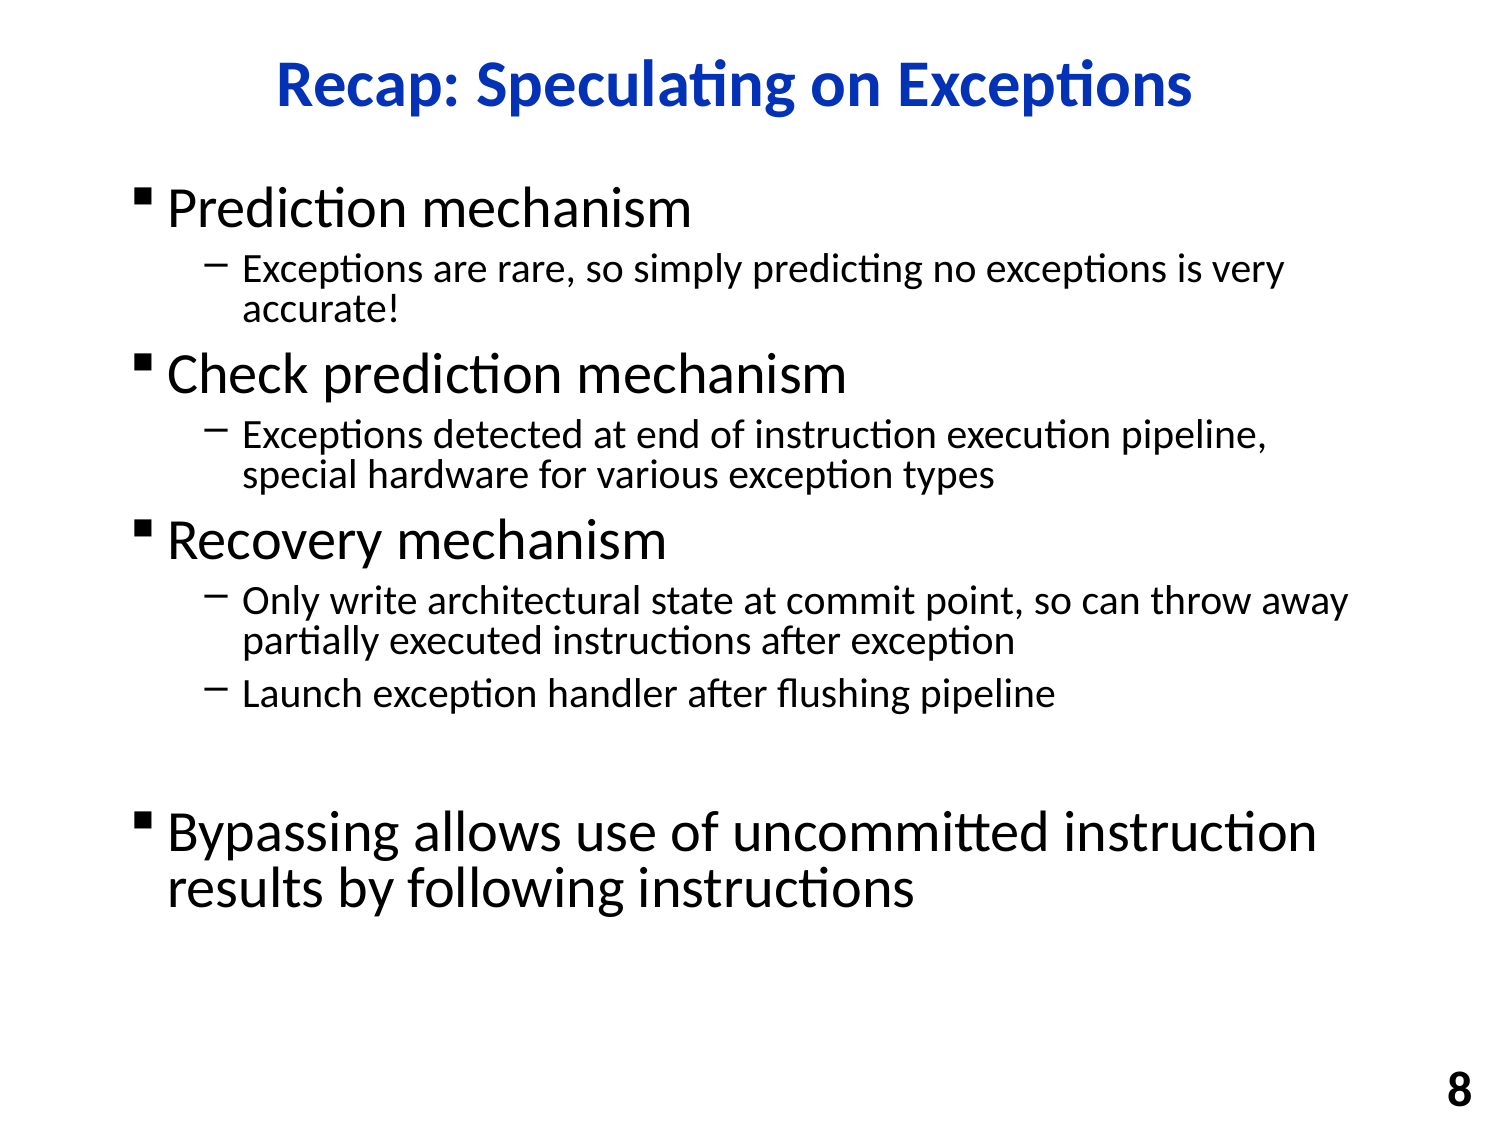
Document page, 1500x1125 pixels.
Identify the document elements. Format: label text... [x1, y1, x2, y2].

slide_number 8 [1174, 1062, 1488, 1111]
list Prediction mechanism Exceptions are rare, so simply predicting no exceptions is very accurate! Check prediction mechanism Exceptions detected at end of instruction execution pipeline, special hardware for various exception types Recovery mechanism Only write architectural state at commit point, so can throw away partially executed instructions after exception Launch exception handler after flushing pipeline Bypassing allows use of uncommitted instruction results by following instructions [114, 174, 1376, 1005]
title Recap: Speculating on Exceptions [137, 24, 1335, 147]
